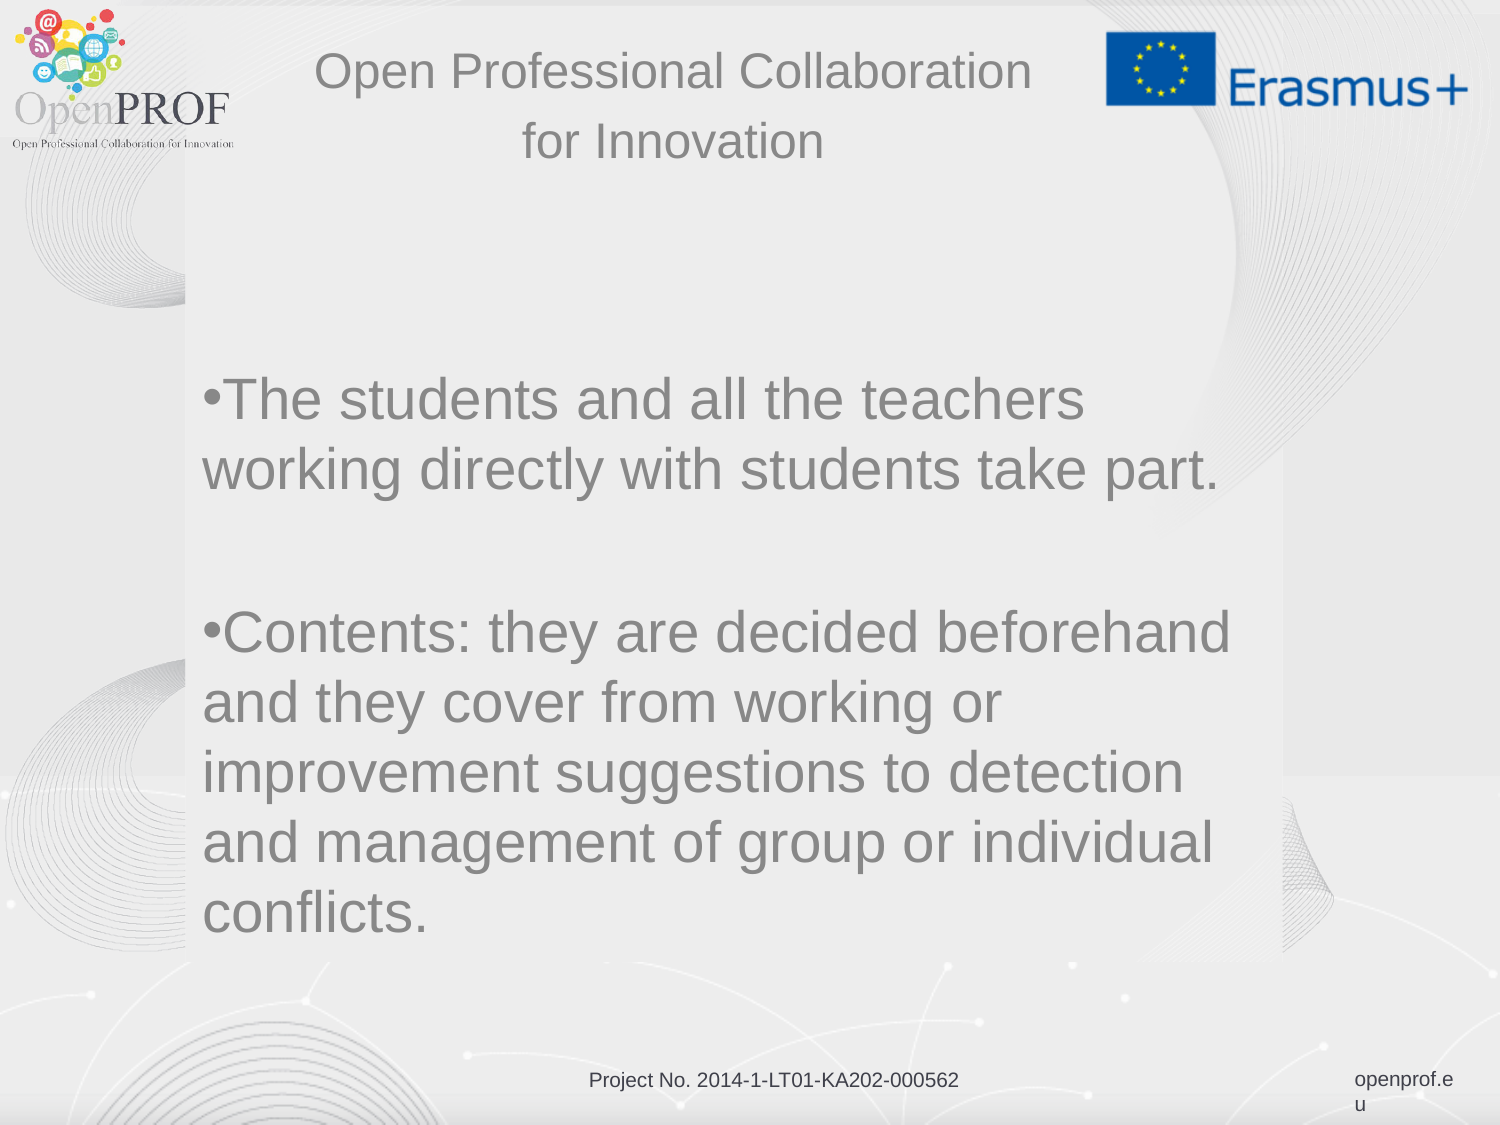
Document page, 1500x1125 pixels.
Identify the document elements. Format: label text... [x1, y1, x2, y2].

text_box Open Professional Collaboration for Innovation [251, 31, 1110, 156]
picture [0, 0, 1500, 1125]
subtitle The students and all the teachers working directly with students take part. Contents: they are decided beforehand and they cover from working or improvement suggestions to detection and management of group or individual conflicts. [187, 353, 1275, 604]
